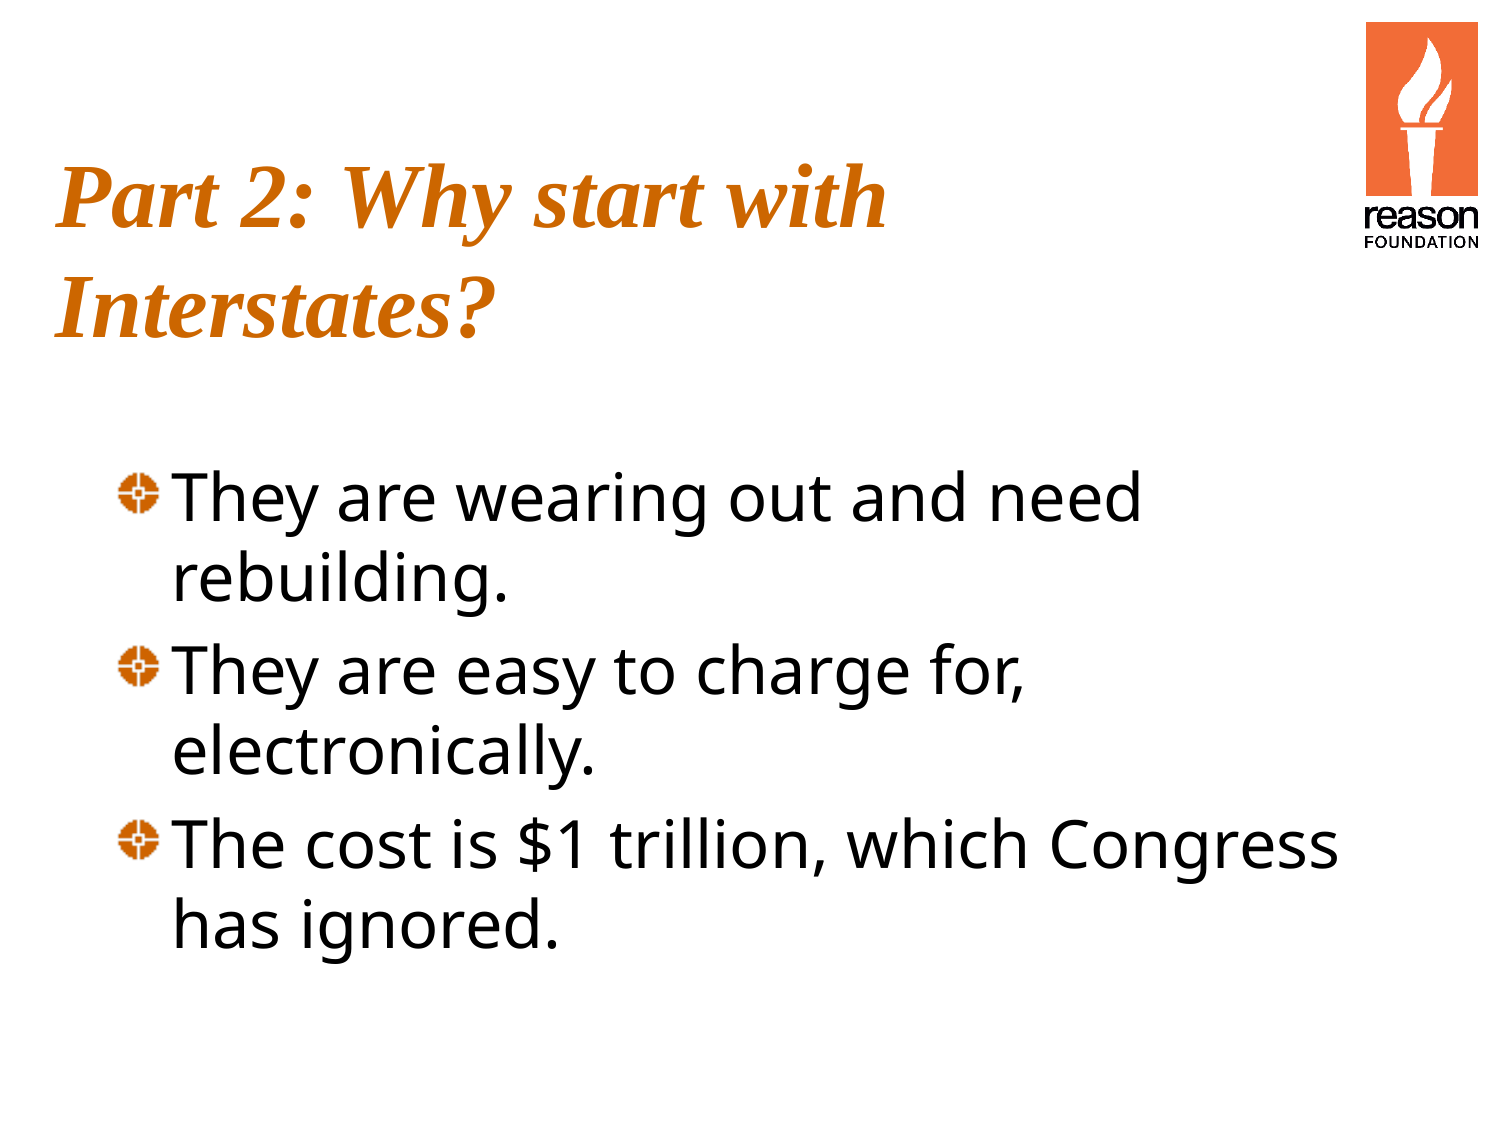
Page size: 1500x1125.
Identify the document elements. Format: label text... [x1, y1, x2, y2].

picture [114, 644, 162, 692]
title Part 2: Why start with Interstates? [40, 152, 1316, 341]
picture [114, 818, 162, 865]
picture [114, 471, 162, 519]
picture [1365, 22, 1478, 248]
list They are wearing out and need rebuilding. They are easy to charge for, electronically. The cost is $1 trillion, which Congress has ignored. [99, 447, 1375, 1123]
